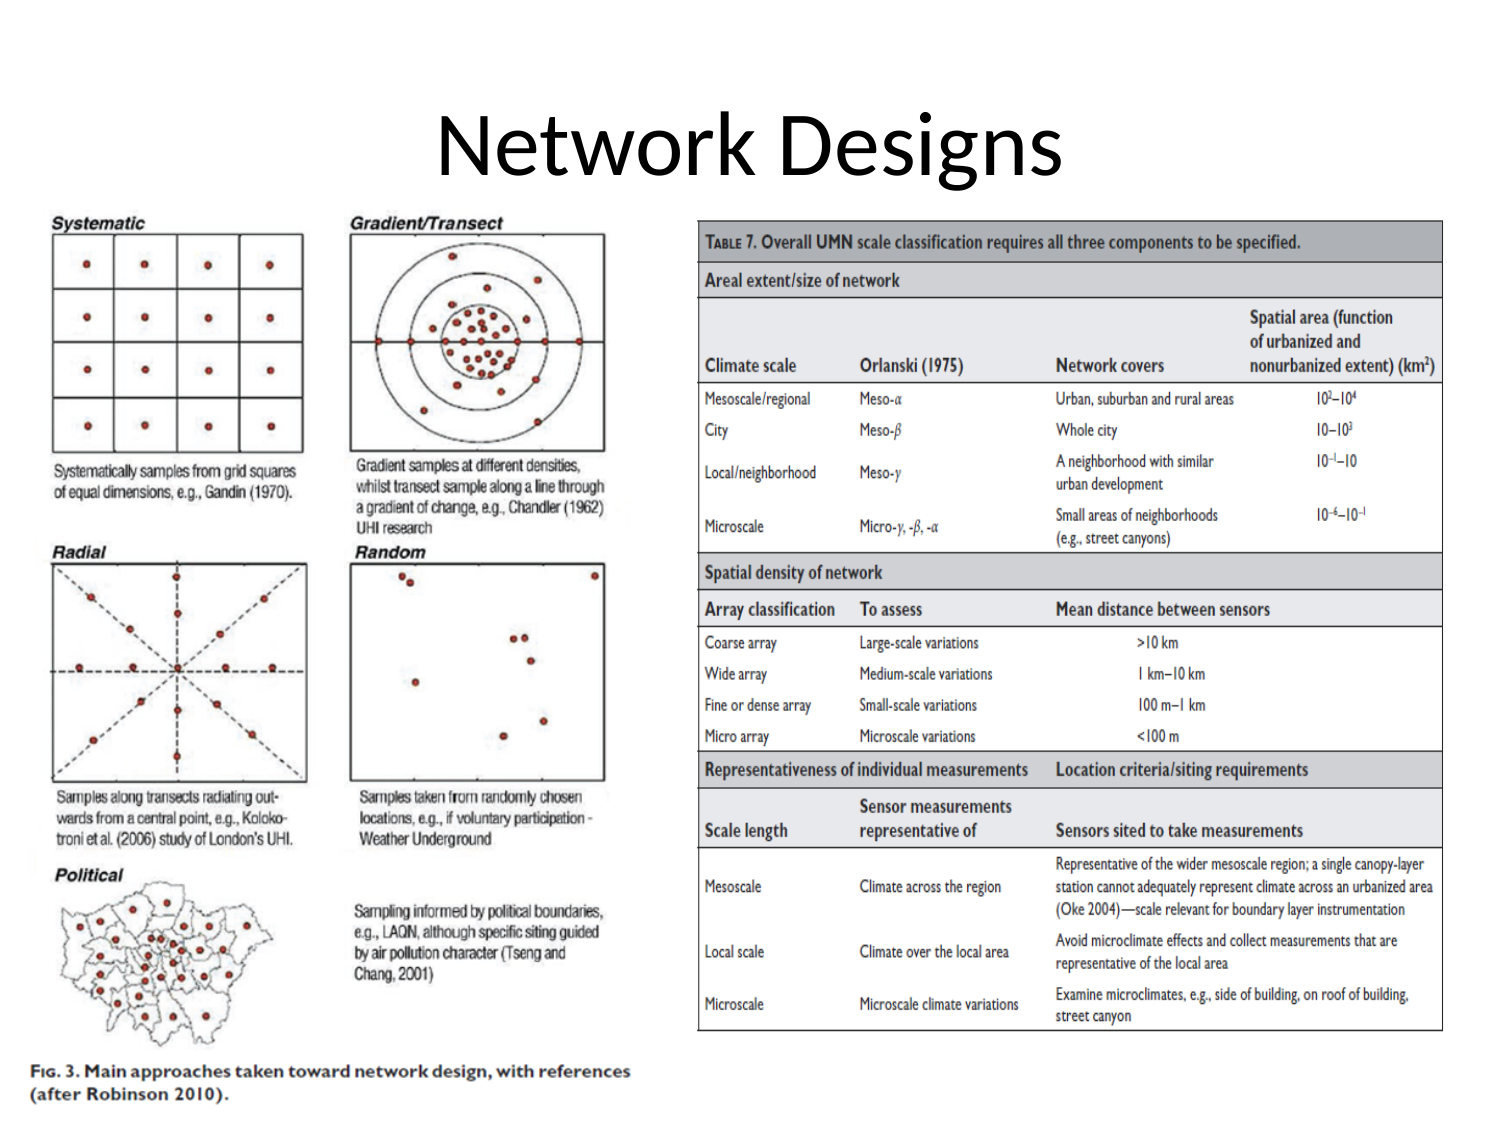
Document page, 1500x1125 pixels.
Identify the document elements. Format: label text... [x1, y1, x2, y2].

picture [674, 212, 1465, 1051]
picture [12, 201, 638, 1118]
title Network Designs [75, 45, 1425, 233]
